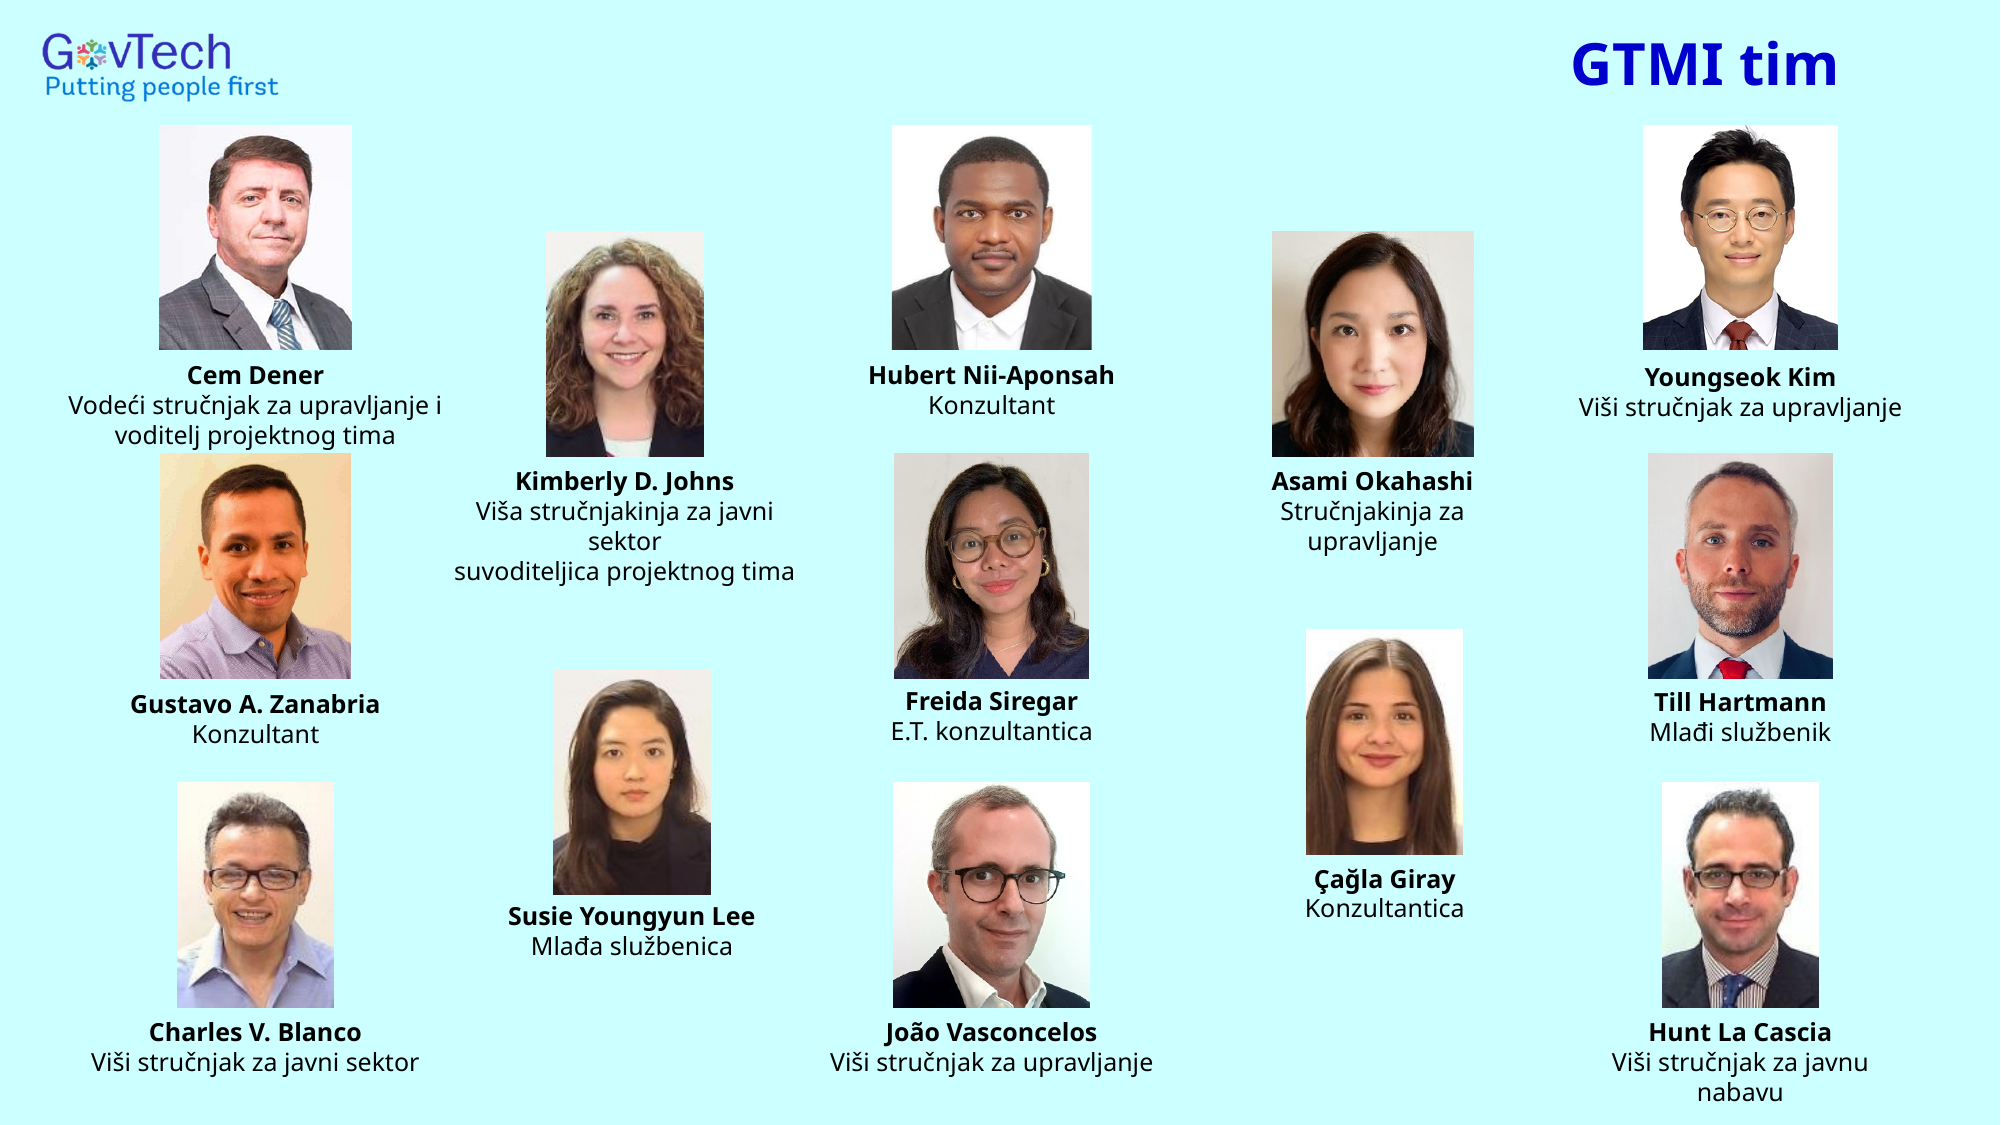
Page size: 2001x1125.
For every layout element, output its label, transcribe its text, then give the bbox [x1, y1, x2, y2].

picture [25, 19, 287, 110]
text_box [30, 125, 481, 428]
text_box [804, 782, 1180, 1085]
text_box GTMI tim [1555, 19, 1855, 105]
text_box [437, 231, 813, 565]
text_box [1552, 125, 1929, 430]
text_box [90, 453, 421, 758]
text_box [1249, 629, 1520, 932]
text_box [1552, 782, 1929, 1085]
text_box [452, 669, 813, 970]
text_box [1207, 231, 1538, 535]
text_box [856, 453, 1127, 754]
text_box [841, 124, 1142, 429]
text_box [67, 782, 444, 1085]
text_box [1560, 453, 1921, 755]
